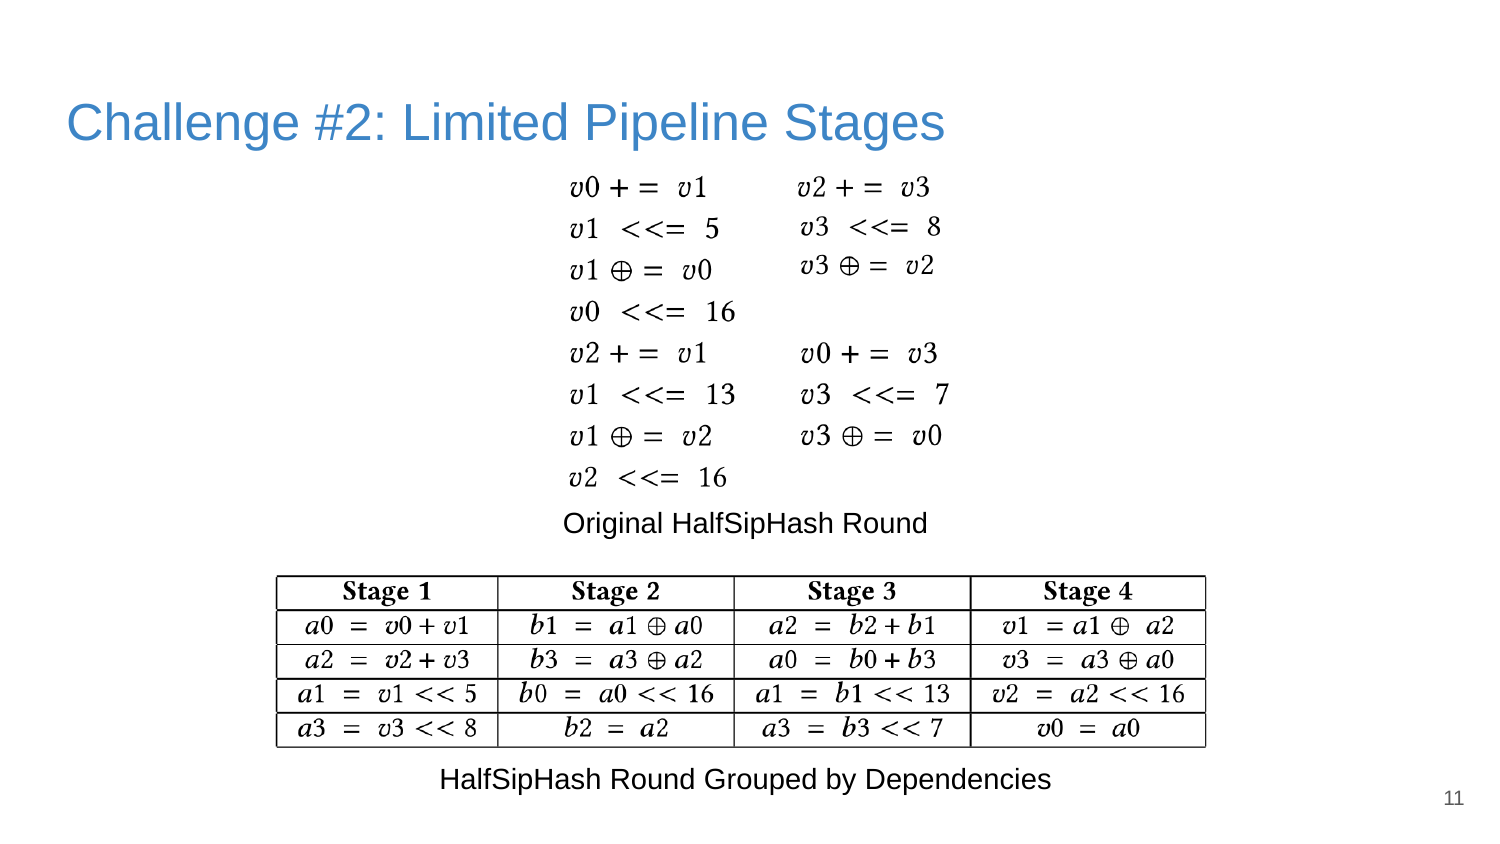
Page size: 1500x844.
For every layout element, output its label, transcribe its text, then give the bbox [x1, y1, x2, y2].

picture [789, 166, 976, 203]
picture [793, 211, 956, 285]
text_box Original HalfSipHash Round [421, 489, 1079, 554]
text_box HalfSipHash Round Grouped by Dependencies [277, 768, 1223, 811]
title Challenge #2: Limited Pipeline Stages [51, 72, 980, 167]
picture [560, 172, 778, 495]
slide_number 11 [1389, 764, 1480, 830]
picture [260, 555, 1240, 761]
picture [792, 335, 973, 448]
